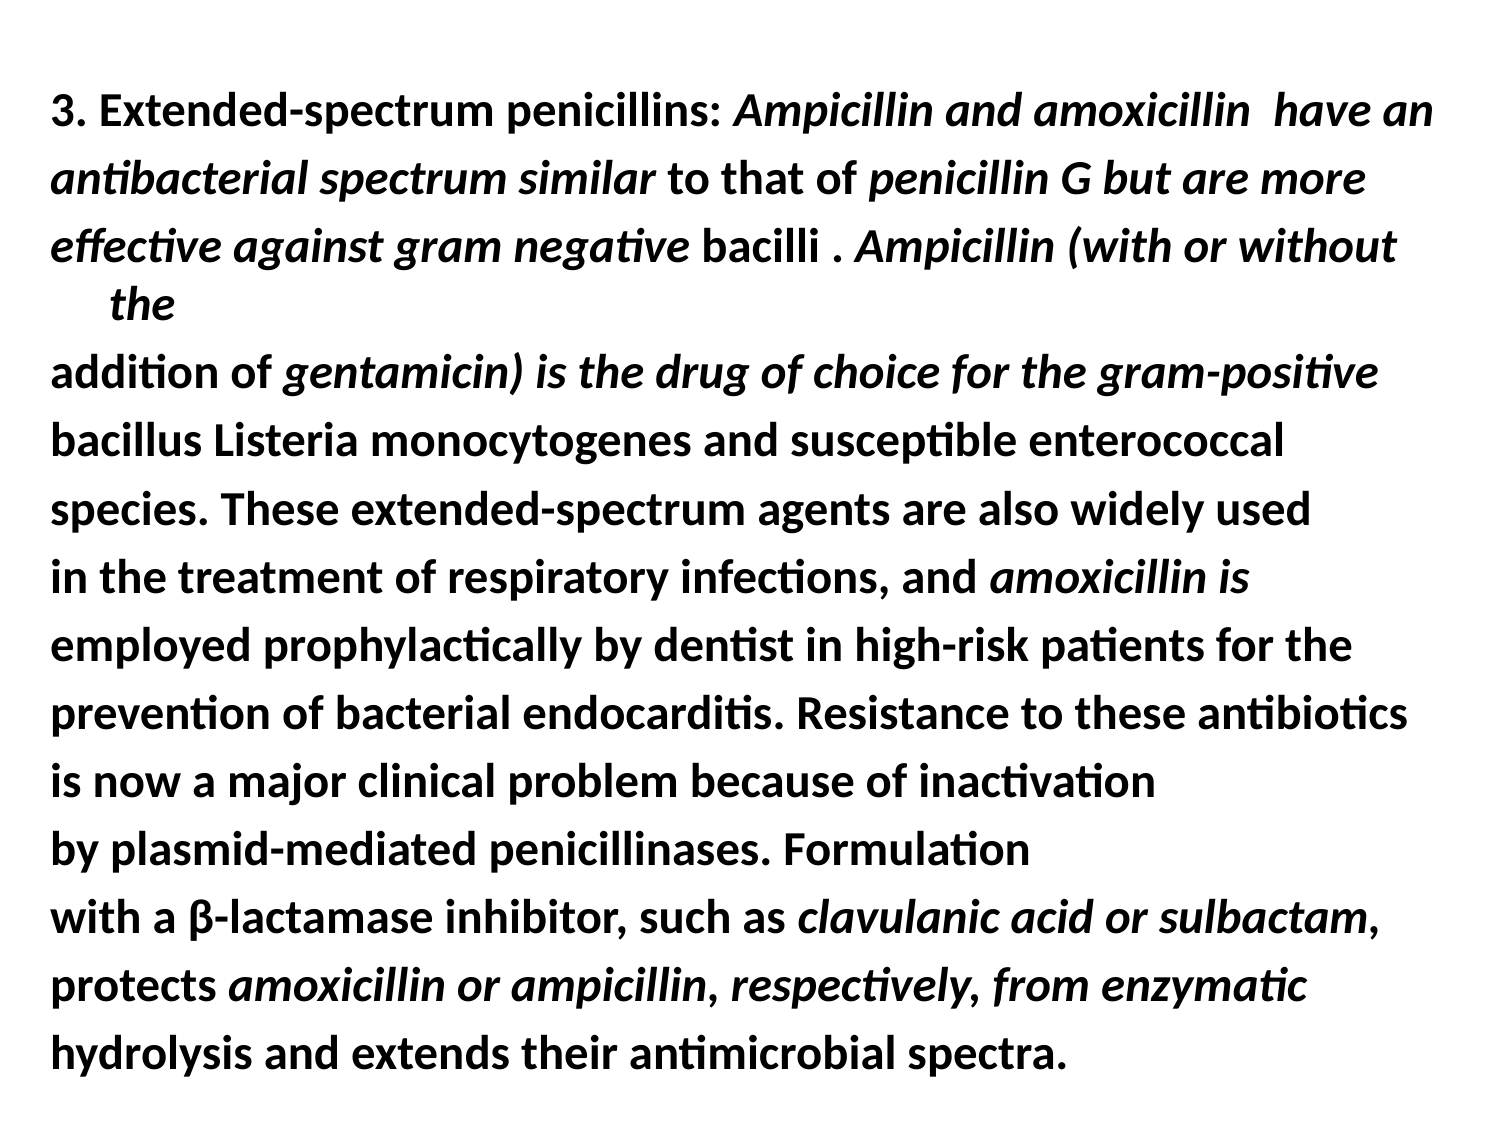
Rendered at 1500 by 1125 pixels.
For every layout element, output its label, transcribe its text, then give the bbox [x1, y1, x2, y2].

list 3. Extended-spectrum penicillins: Ampicillin and amoxicillin have an antibacterial spectrum similar to that of penicillin G but are more effective against gram negative bacilli . Ampicillin (with or without the addition of gentamicin) is the drug of choice for the gram-positive bacillus Listeria monocytogenes and susceptible enterococcal species. These extended-spectrum agents are also widely used in the treatment of respiratory infections, and amoxicillin is employed prophylactically by dentist in high-risk patients for the prevention of bacterial endocarditis. Resistance to these antibiotics is now a major clinical problem because of inactivation by plasmid-mediated penicillinases. Formulation with a β-lactamase inhibitor, such as clavulanic acid or sulbactam, protects amoxicillin or ampicillin, respectively, from enzymatic hydrolysis and extends their antimicrobial spectra. [35, 70, 1465, 1090]
